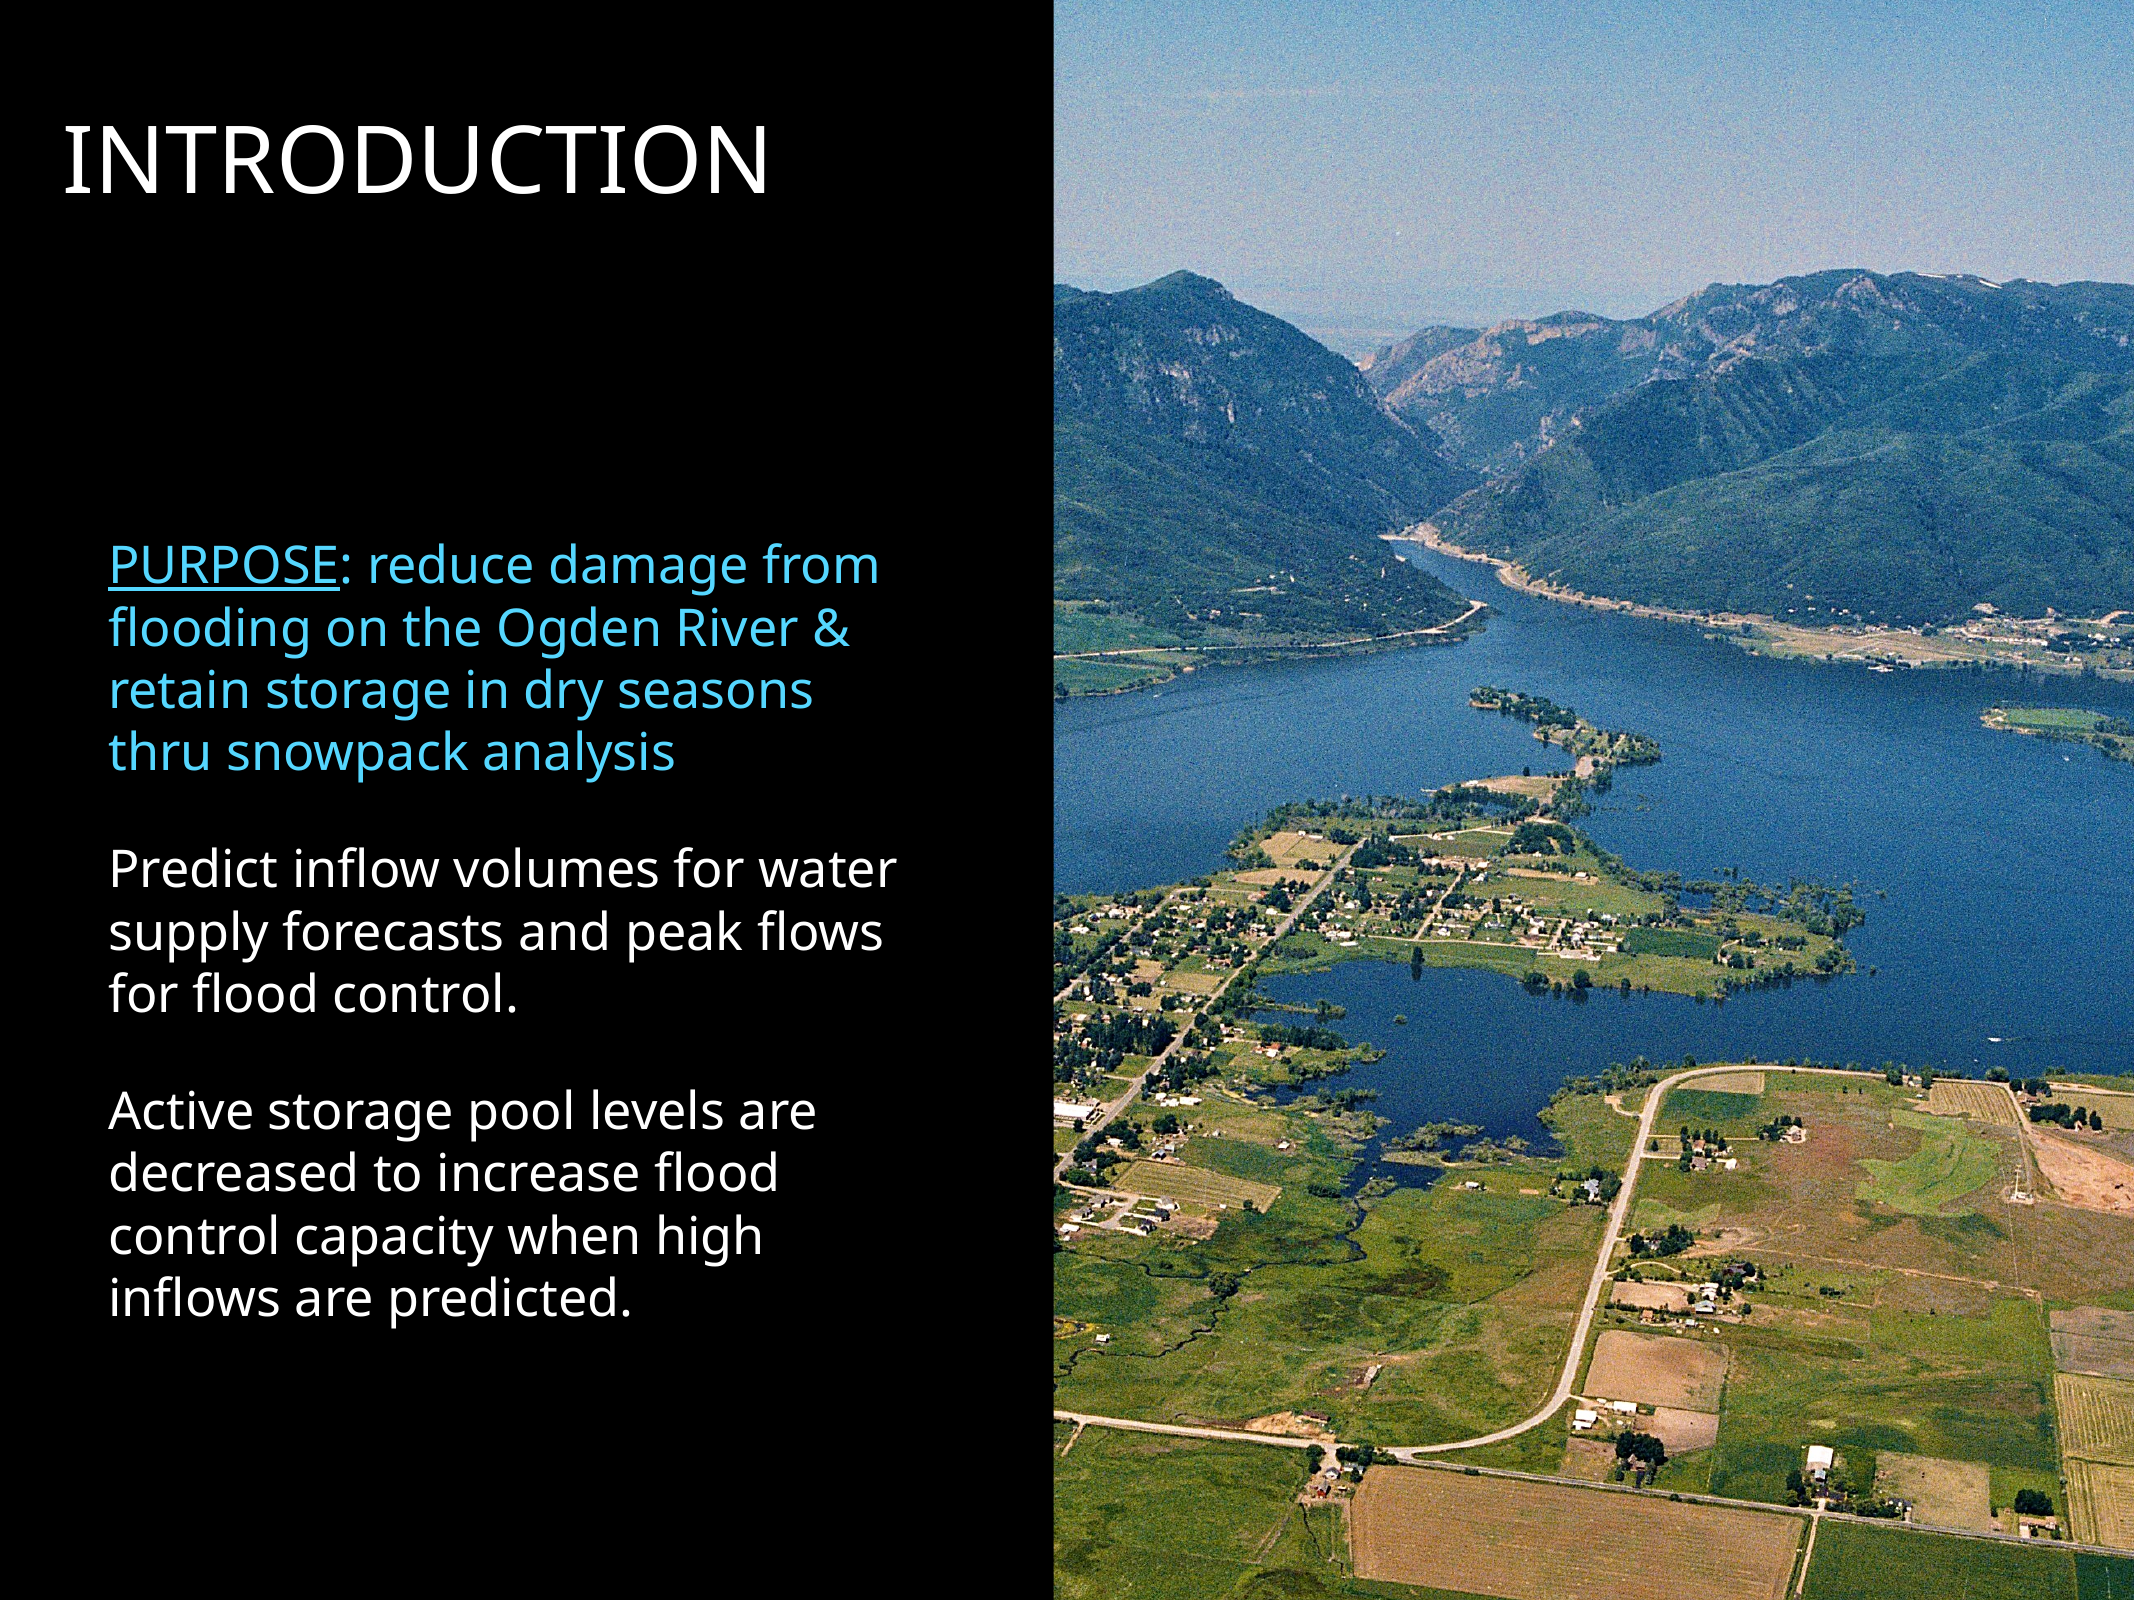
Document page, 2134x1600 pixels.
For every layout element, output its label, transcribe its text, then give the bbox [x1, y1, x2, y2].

picture [1053, 0, 2134, 1600]
title INTRODUCTION [62, 99, 987, 405]
list PURPOSE: reduce damage from flooding on the Ogden River & retain storage in dry seasons thru snowpack analysis Predict inflow volumes for water supply forecasts and peak flows for flood control. Active storage pool levels are decreased to increase flood control capacity when high inflows are predicted. [108, 463, 942, 1458]
